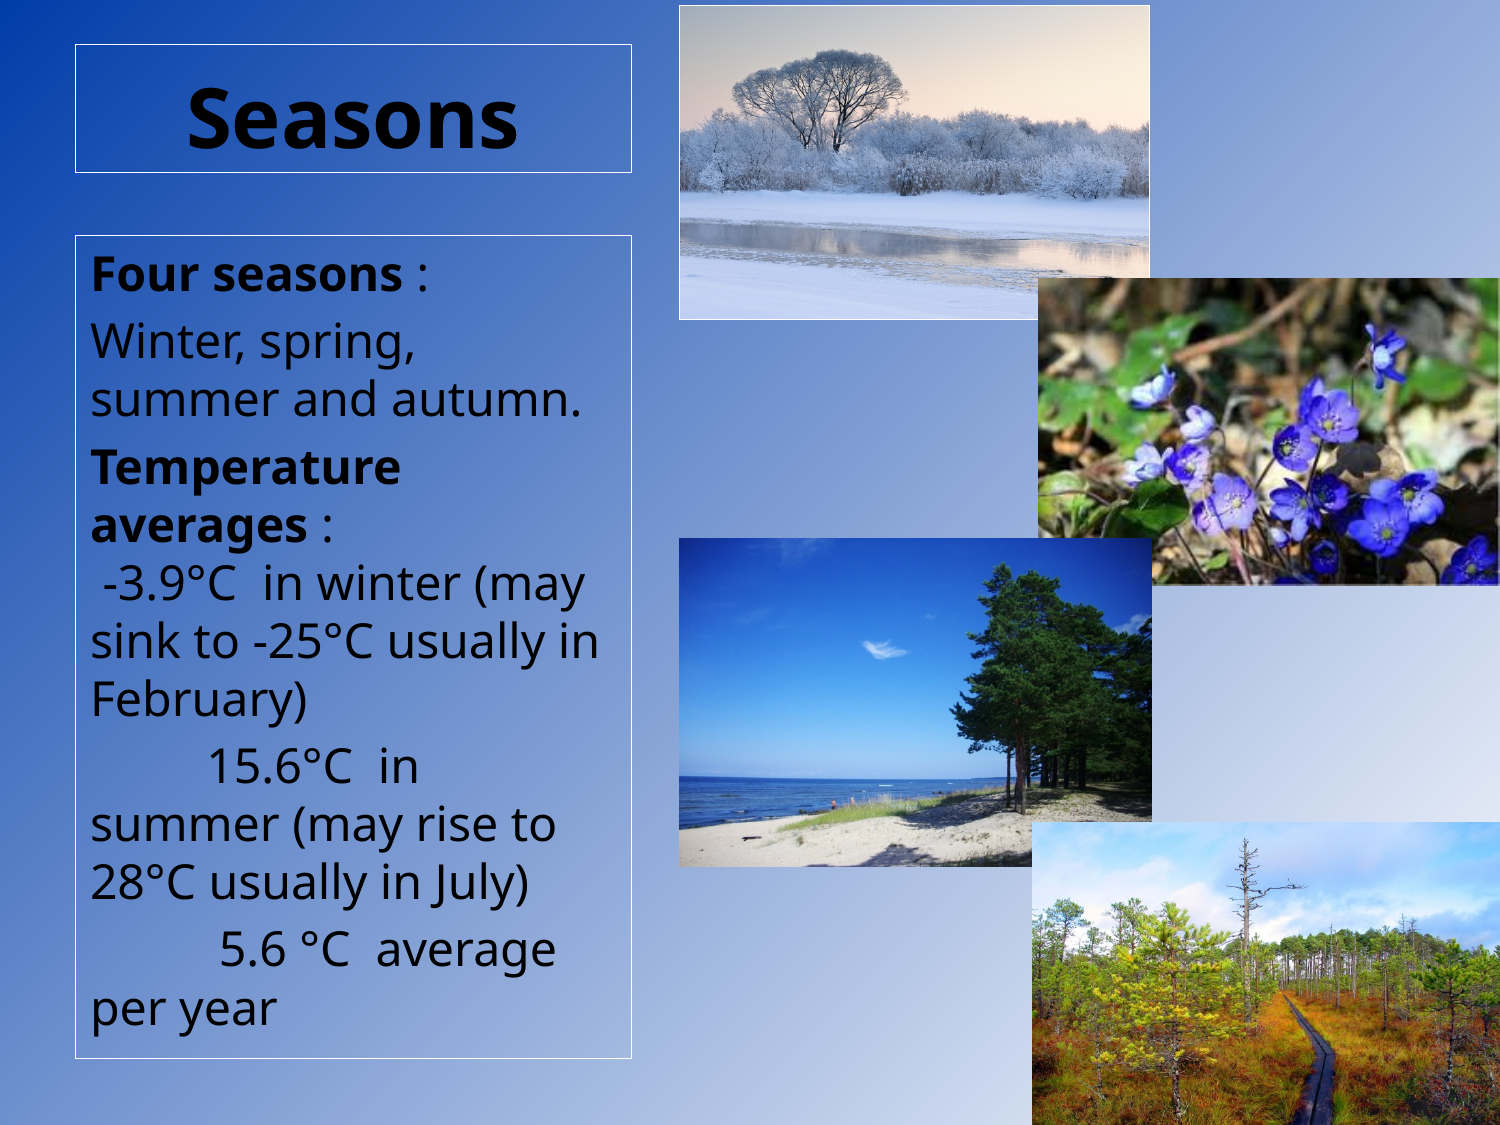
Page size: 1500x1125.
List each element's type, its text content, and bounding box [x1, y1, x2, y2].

picture [678, 278, 1500, 1125]
list Four seasons : Winter, spring, summer and autumn. Temperature averages : -3.9°C in winter (may sink to -25°C usually in February) 15.6°C in summer (may rise to 28°C usually in July) 5.6 °C average per year [75, 235, 632, 1059]
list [678, 5, 1150, 320]
title Seasons [75, 44, 632, 173]
